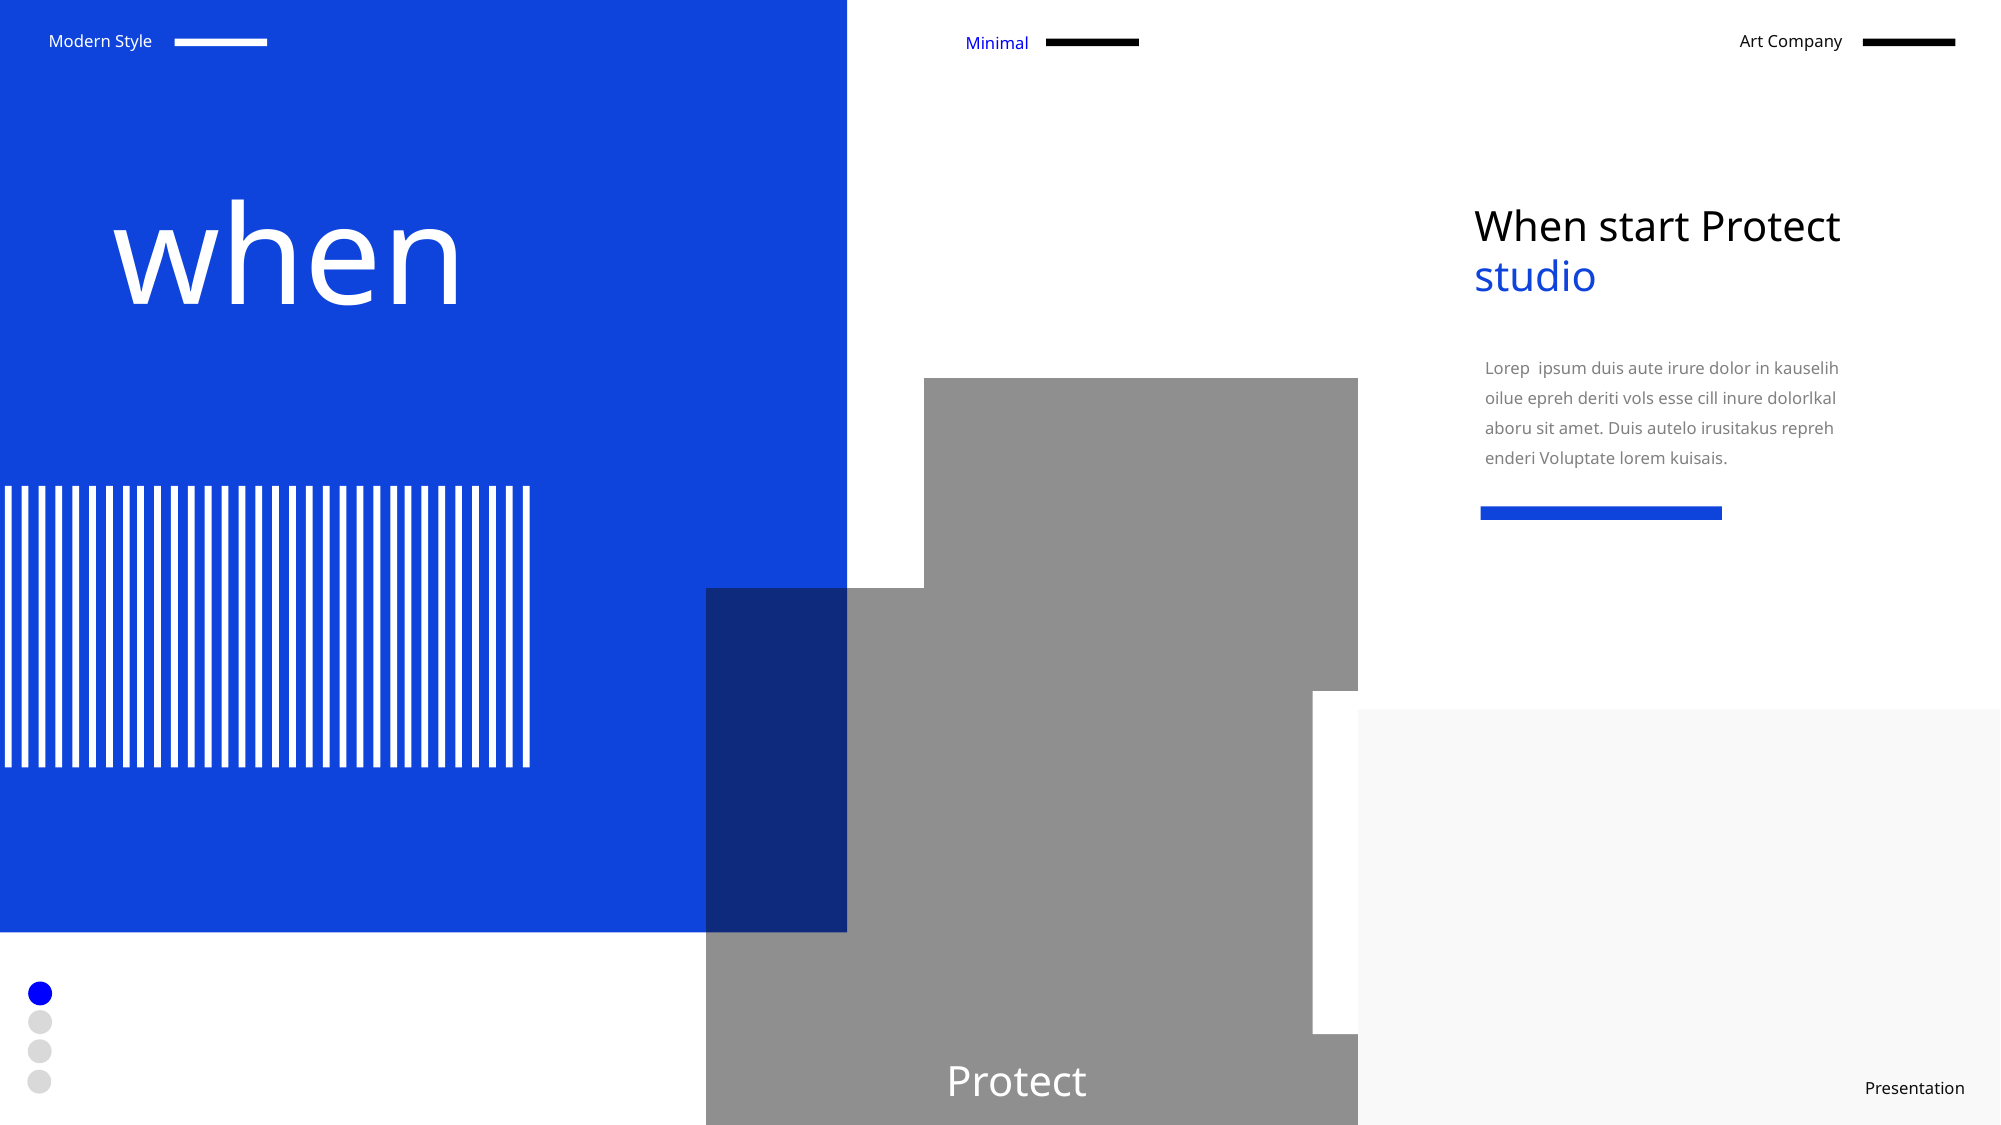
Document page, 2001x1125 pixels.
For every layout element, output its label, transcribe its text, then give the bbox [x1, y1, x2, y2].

text_box [1045, 38, 1140, 47]
text_box Lorep ipsum duis aute irure dolor in kauselih oilue epreh deriti vols esse cill inure dolorlkal aboru sit amet. Duis autelo irusitakus repreh enderi Voluptate lorem kuisais. [1470, 340, 1879, 476]
text_box Presentation [1850, 1070, 1981, 1106]
text_box [1480, 505, 1723, 521]
text_box [154, 485, 161, 768]
text_box [123, 485, 130, 768]
text_box [170, 485, 178, 768]
text_box [187, 485, 194, 768]
text_box When start Protect studio [1459, 192, 1985, 308]
picture [194, 192, 1359, 1125]
text_box Modern Style [27, 23, 168, 59]
text_box when [97, 159, 720, 340]
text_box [27, 981, 53, 1094]
text_box [38, 485, 46, 768]
text_box [89, 485, 96, 768]
text_box Art Company [1724, 23, 1858, 59]
text_box [72, 485, 80, 768]
text_box [173, 38, 268, 47]
text_box [137, 485, 144, 768]
text_box [21, 485, 29, 768]
text_box [55, 485, 63, 768]
text_box [106, 485, 113, 768]
text_box Minimal [950, 25, 1045, 61]
text_box [4, 485, 12, 768]
text_box [1862, 38, 1957, 47]
